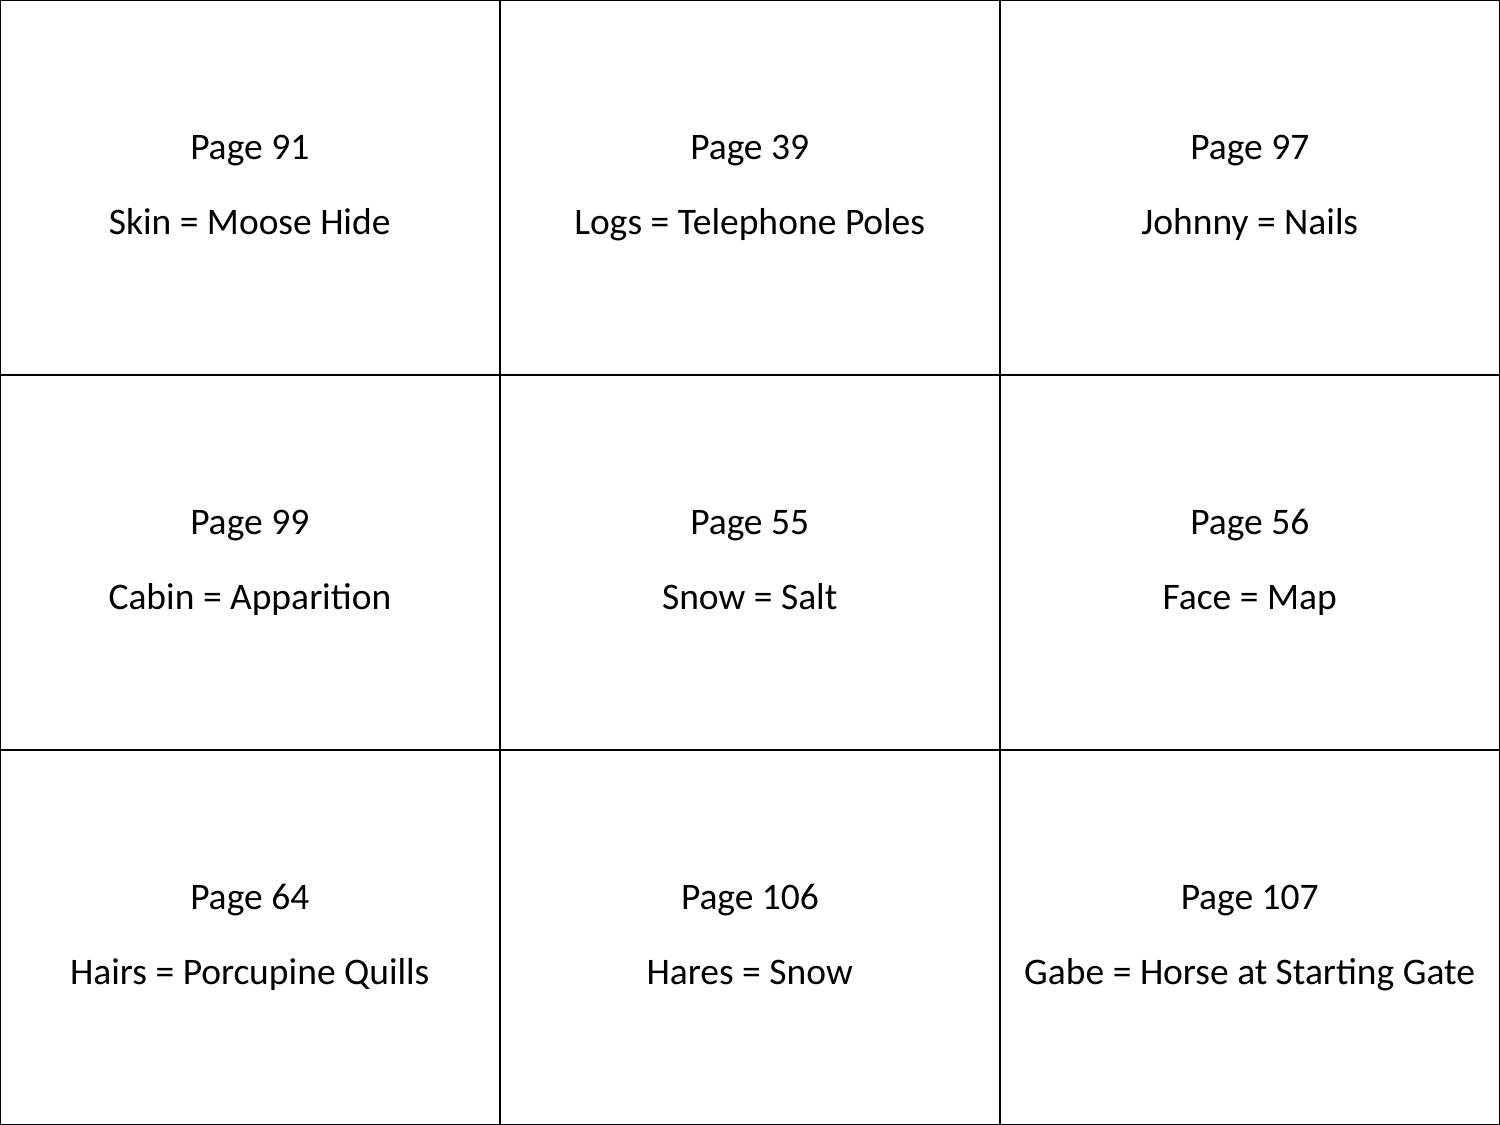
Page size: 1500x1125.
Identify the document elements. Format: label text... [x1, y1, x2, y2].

table_cell Page 64 Hairs = Porcupine Quills [1, 751, 499, 1124]
table_cell Page 106 Hares = Snow [501, 751, 999, 1124]
table_header Page 39 Logs = Telephone Poles [501, 1, 999, 374]
table_cell Page 55 Snow = Salt [501, 376, 999, 749]
table_cell Page 56 Face = Map [1001, 376, 1499, 749]
table_cell Page 107 Gabe = Horse at Starting Gate [1001, 751, 1499, 1124]
table_header Page 91 Skin = Moose Hide [1, 1, 499, 374]
table_cell Page 99 Cabin = Apparition [1, 376, 499, 749]
table_header Page 97 Johnny = Nails [1001, 1, 1499, 374]
